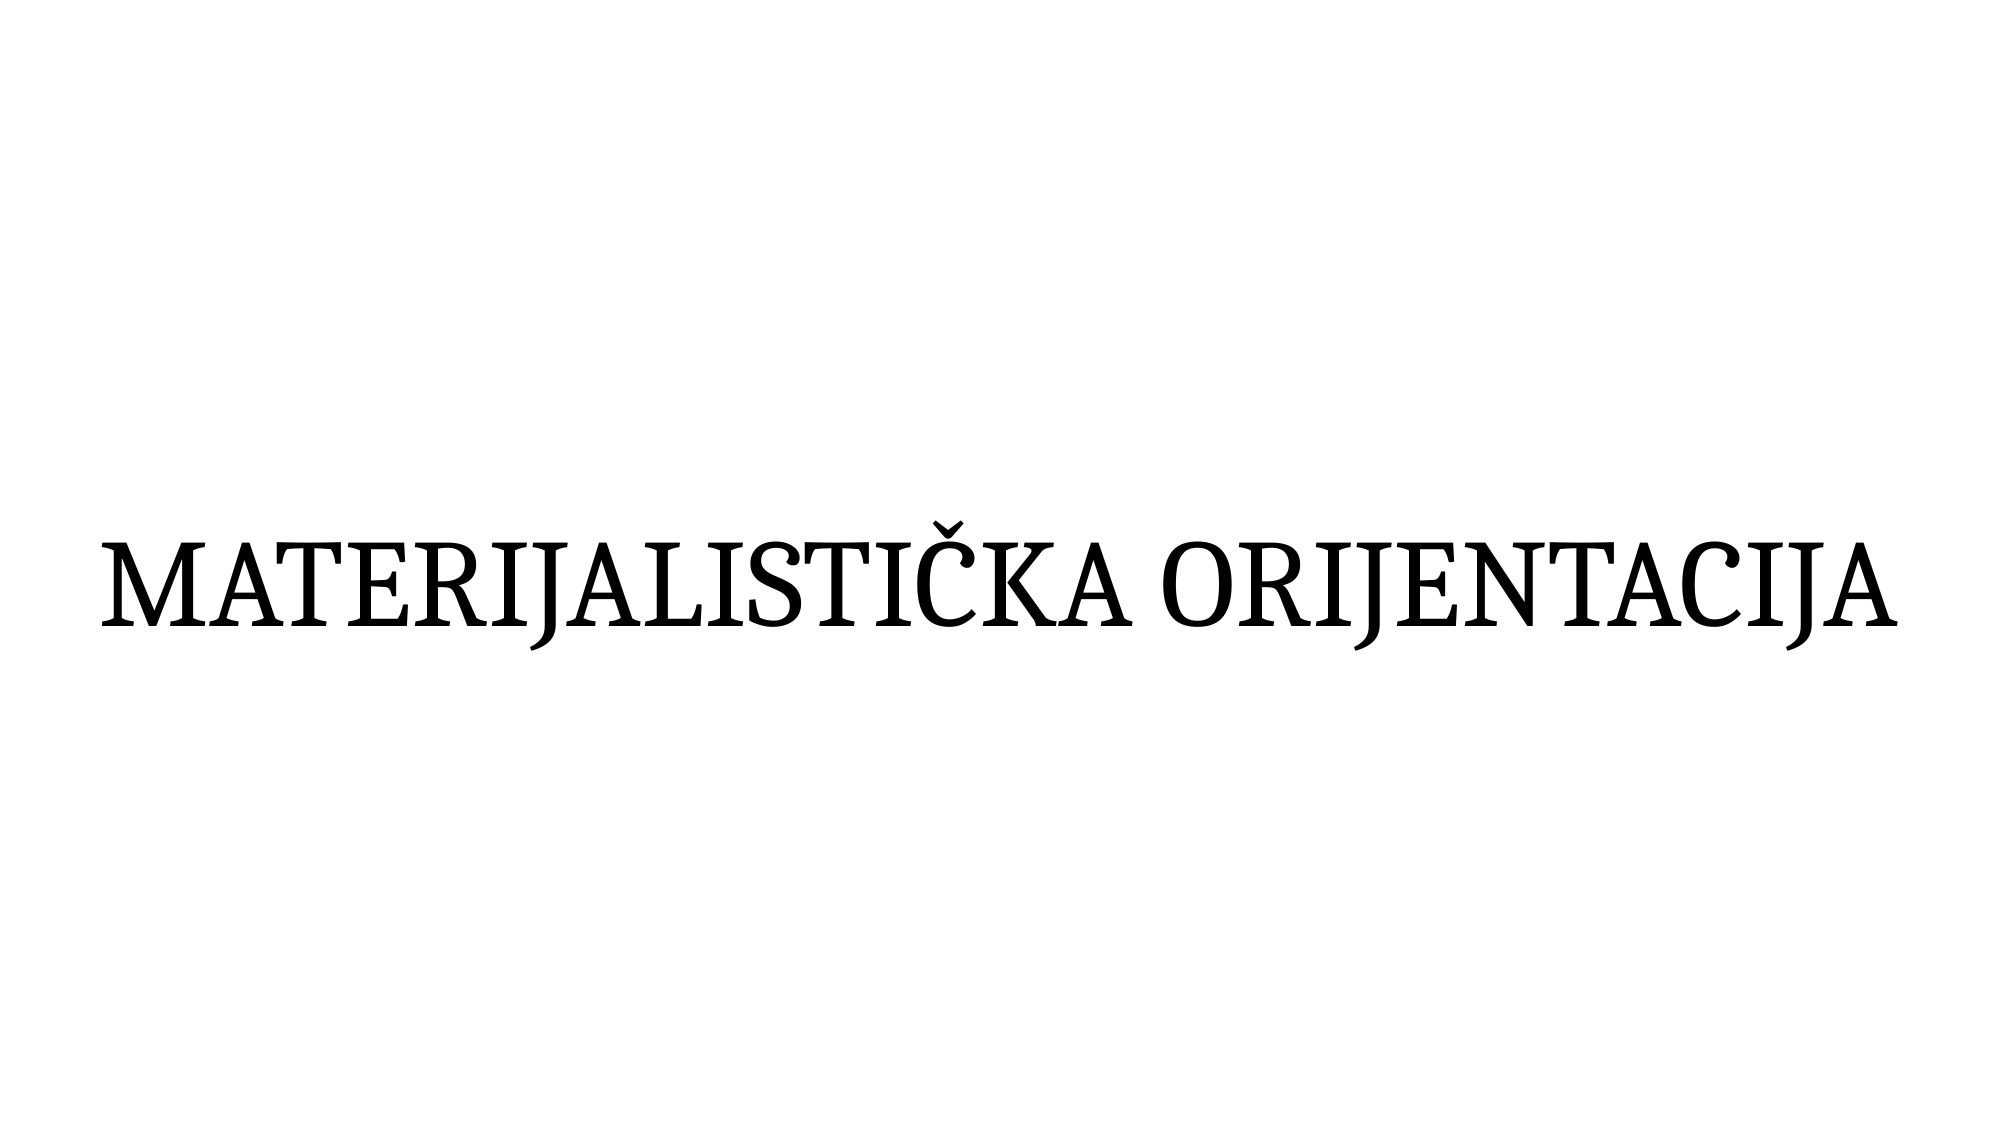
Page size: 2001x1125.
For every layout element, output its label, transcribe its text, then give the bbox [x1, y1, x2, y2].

title MATERIJALISTIČKA ORIJENTACIJA [43, 377, 1956, 662]
